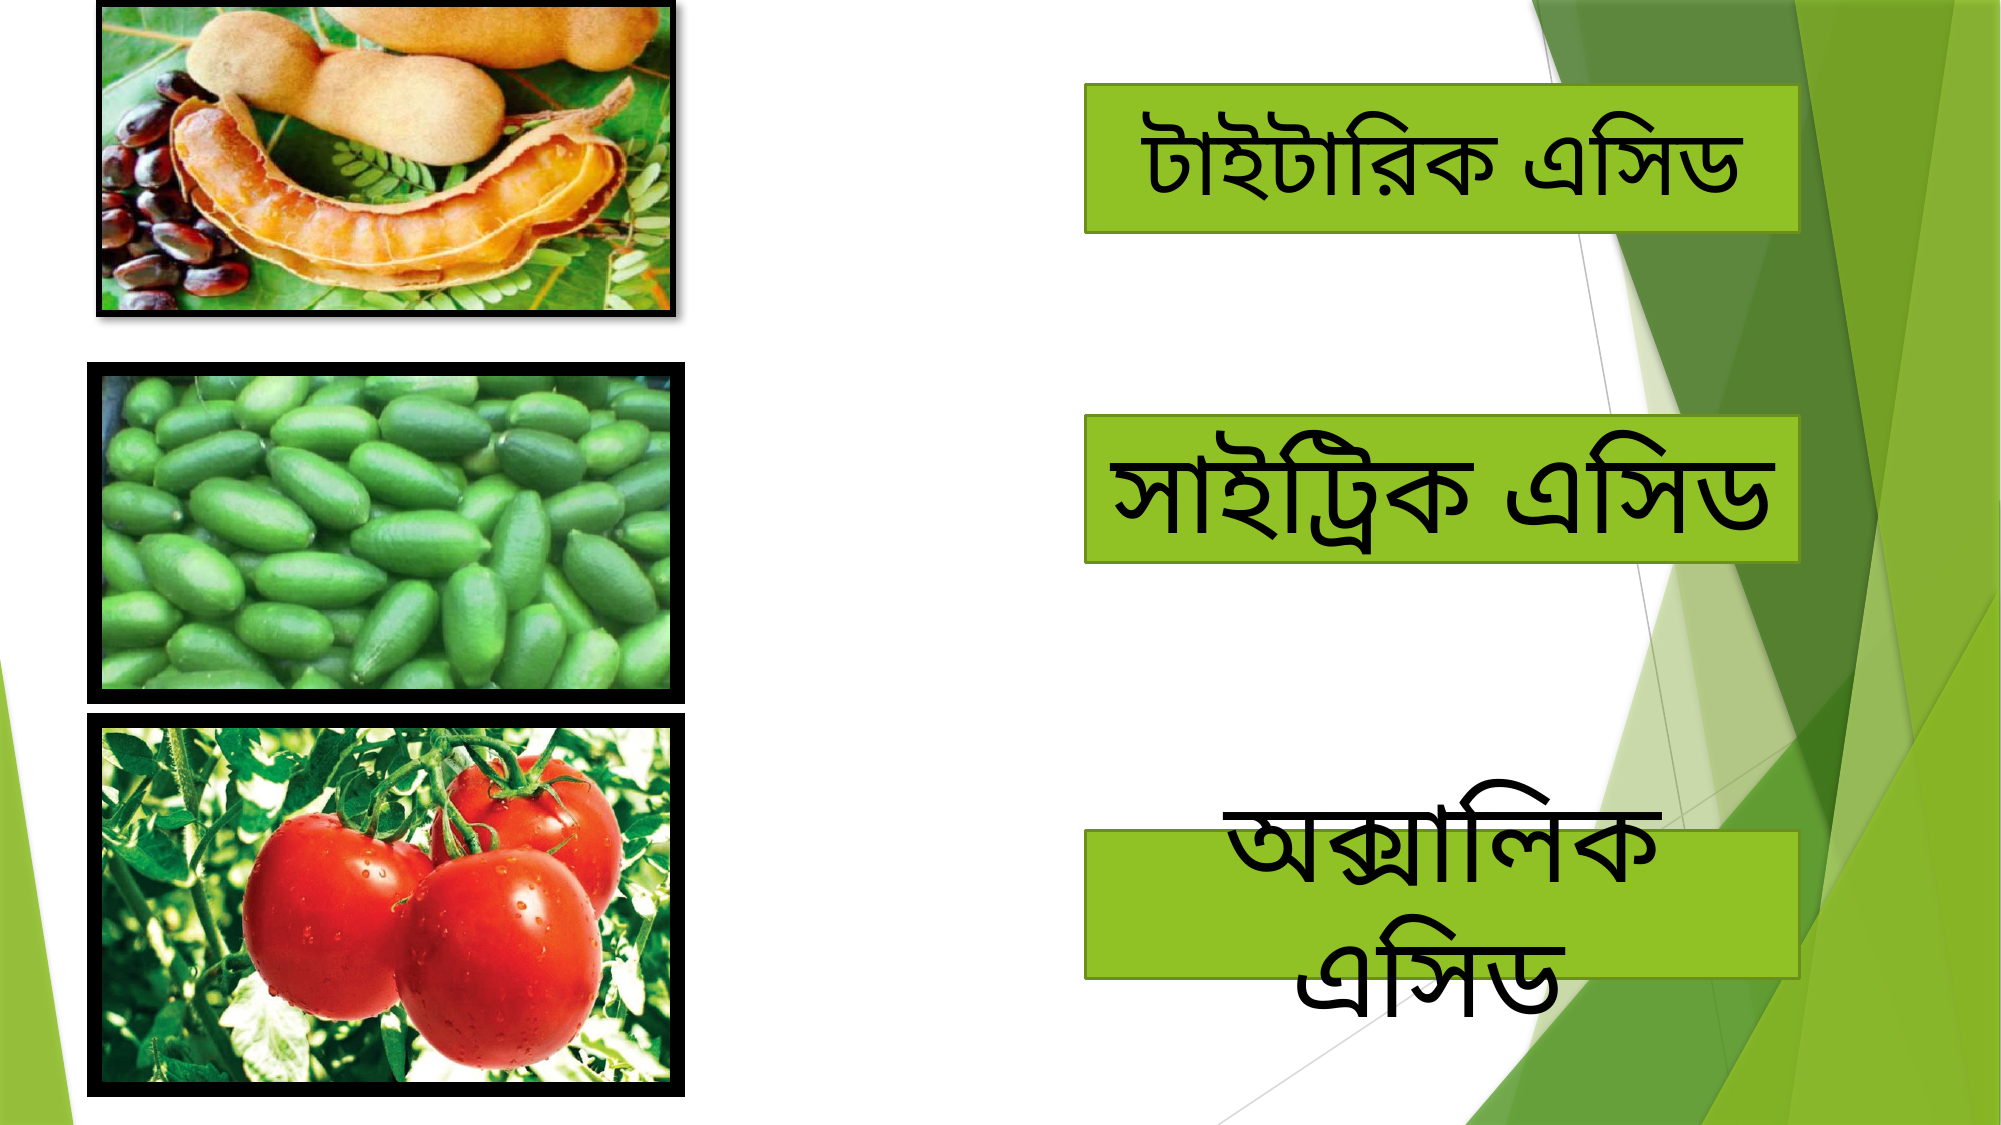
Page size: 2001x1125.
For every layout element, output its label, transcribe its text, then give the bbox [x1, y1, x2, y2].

picture [101, 727, 671, 1083]
picture [101, 375, 671, 690]
text_box টাইটারিক এসিড [1084, 83, 1801, 234]
text_box সাইট্রিক এসিড দ [1084, 414, 1801, 564]
picture [101, 5, 671, 311]
text_box অক্সালিক এসিড [1084, 829, 1801, 980]
